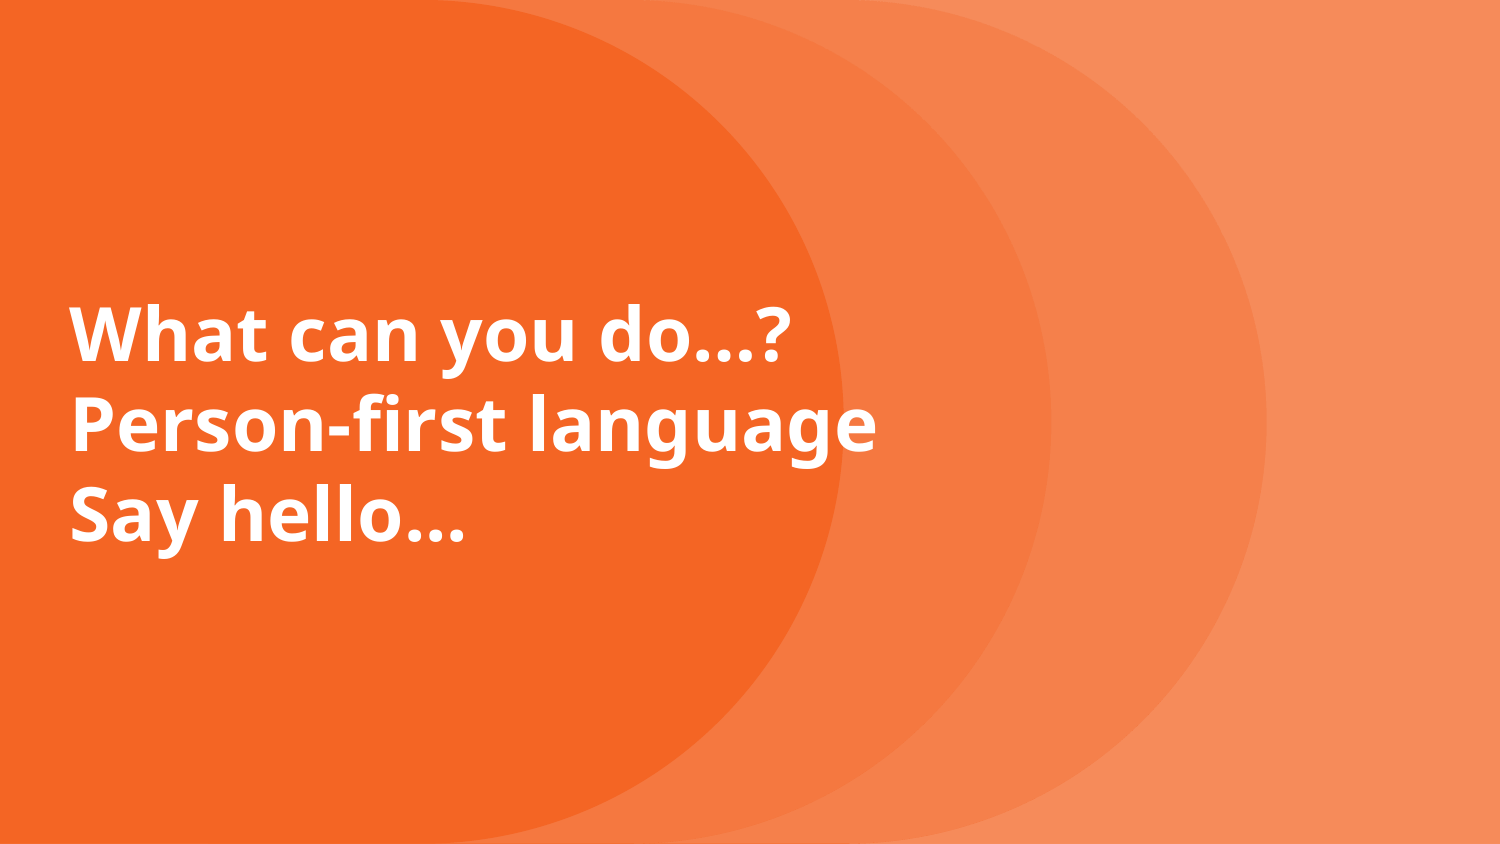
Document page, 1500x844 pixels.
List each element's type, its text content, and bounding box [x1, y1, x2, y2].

title What can you do…? Person-first language Say hello... [54, 179, 1006, 664]
